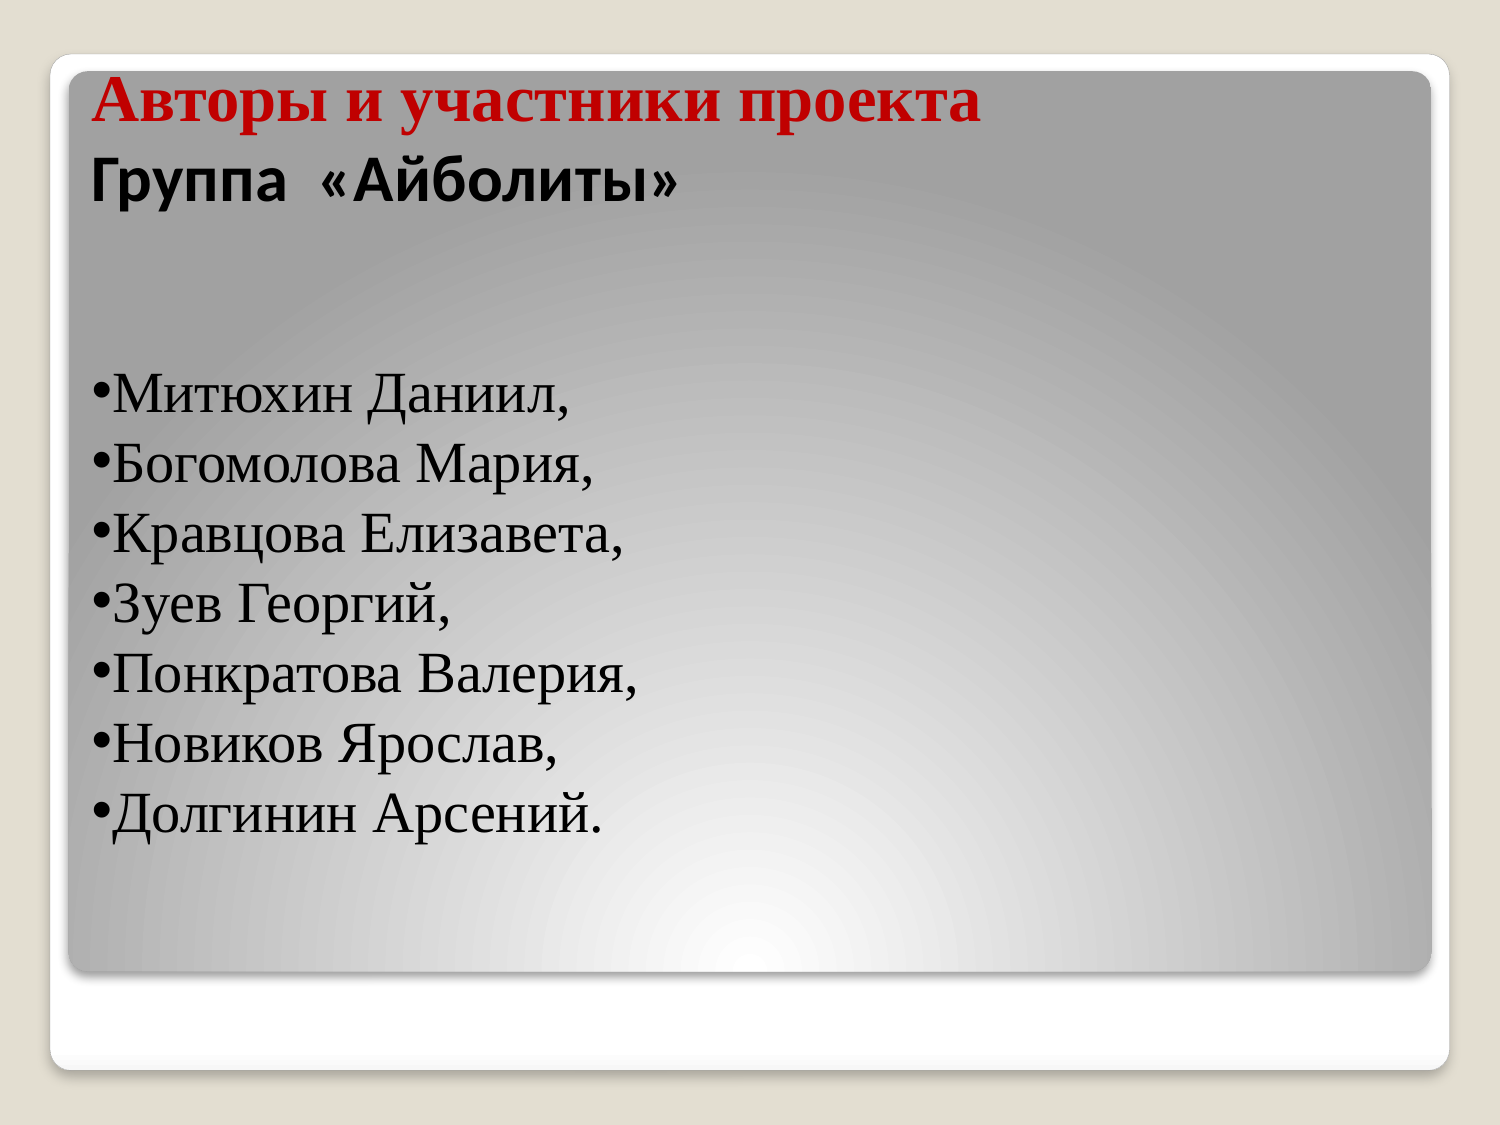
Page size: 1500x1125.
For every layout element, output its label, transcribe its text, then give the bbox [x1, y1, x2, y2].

text_box Авторы и участники проекта Группа «Айболиты» Митюхин Даниил, Богомолова Мария, Кравцова Елизавета, Зуев Георгий, Понкратова Валерия, Новиков Ярослав, Долгинин Арсений. [76, 46, 1424, 852]
